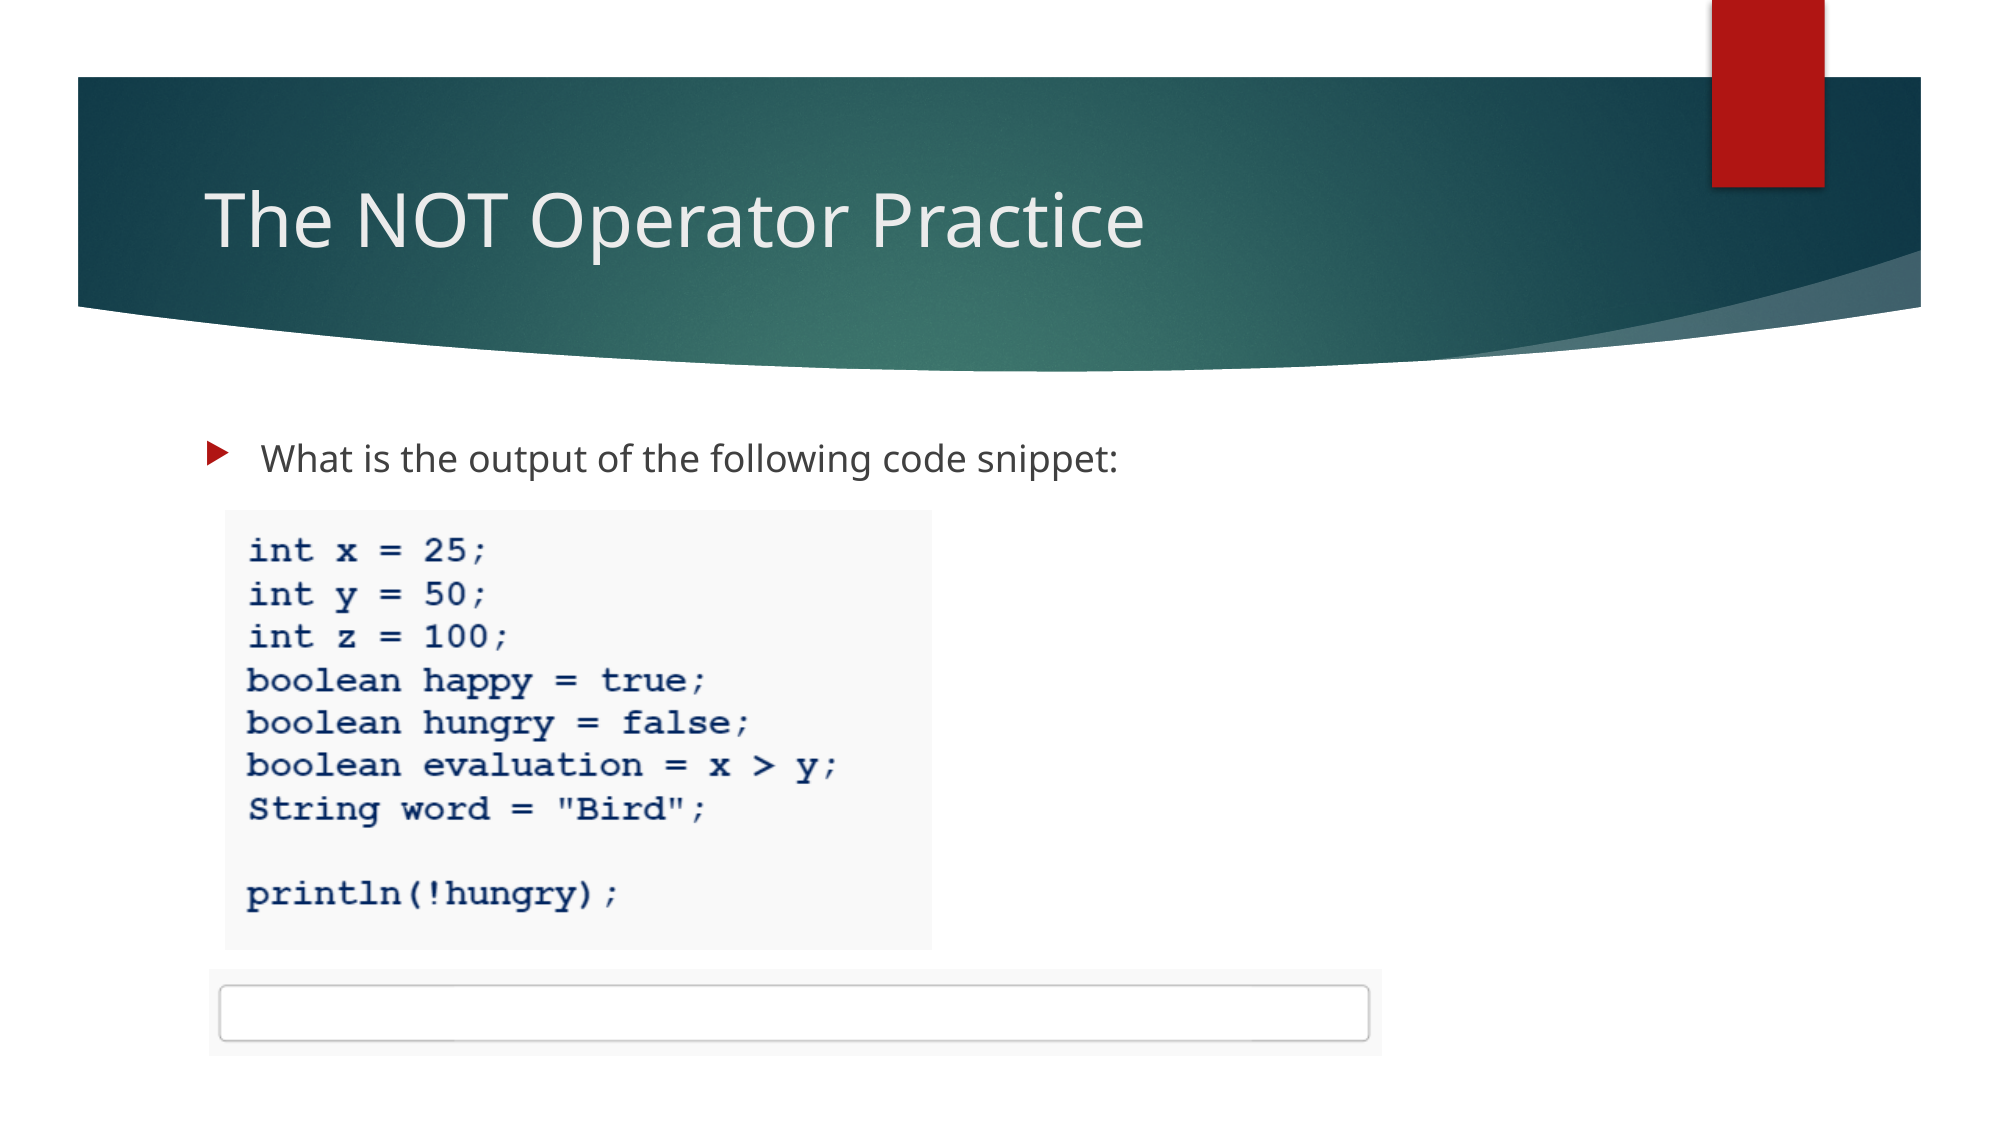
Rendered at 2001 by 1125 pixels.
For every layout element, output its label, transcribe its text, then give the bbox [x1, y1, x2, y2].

list What is the output of the following code snippet: [189, 427, 1638, 988]
picture [208, 969, 1382, 1056]
title The NOT Operator Practice [189, 159, 1638, 276]
picture [225, 510, 933, 950]
